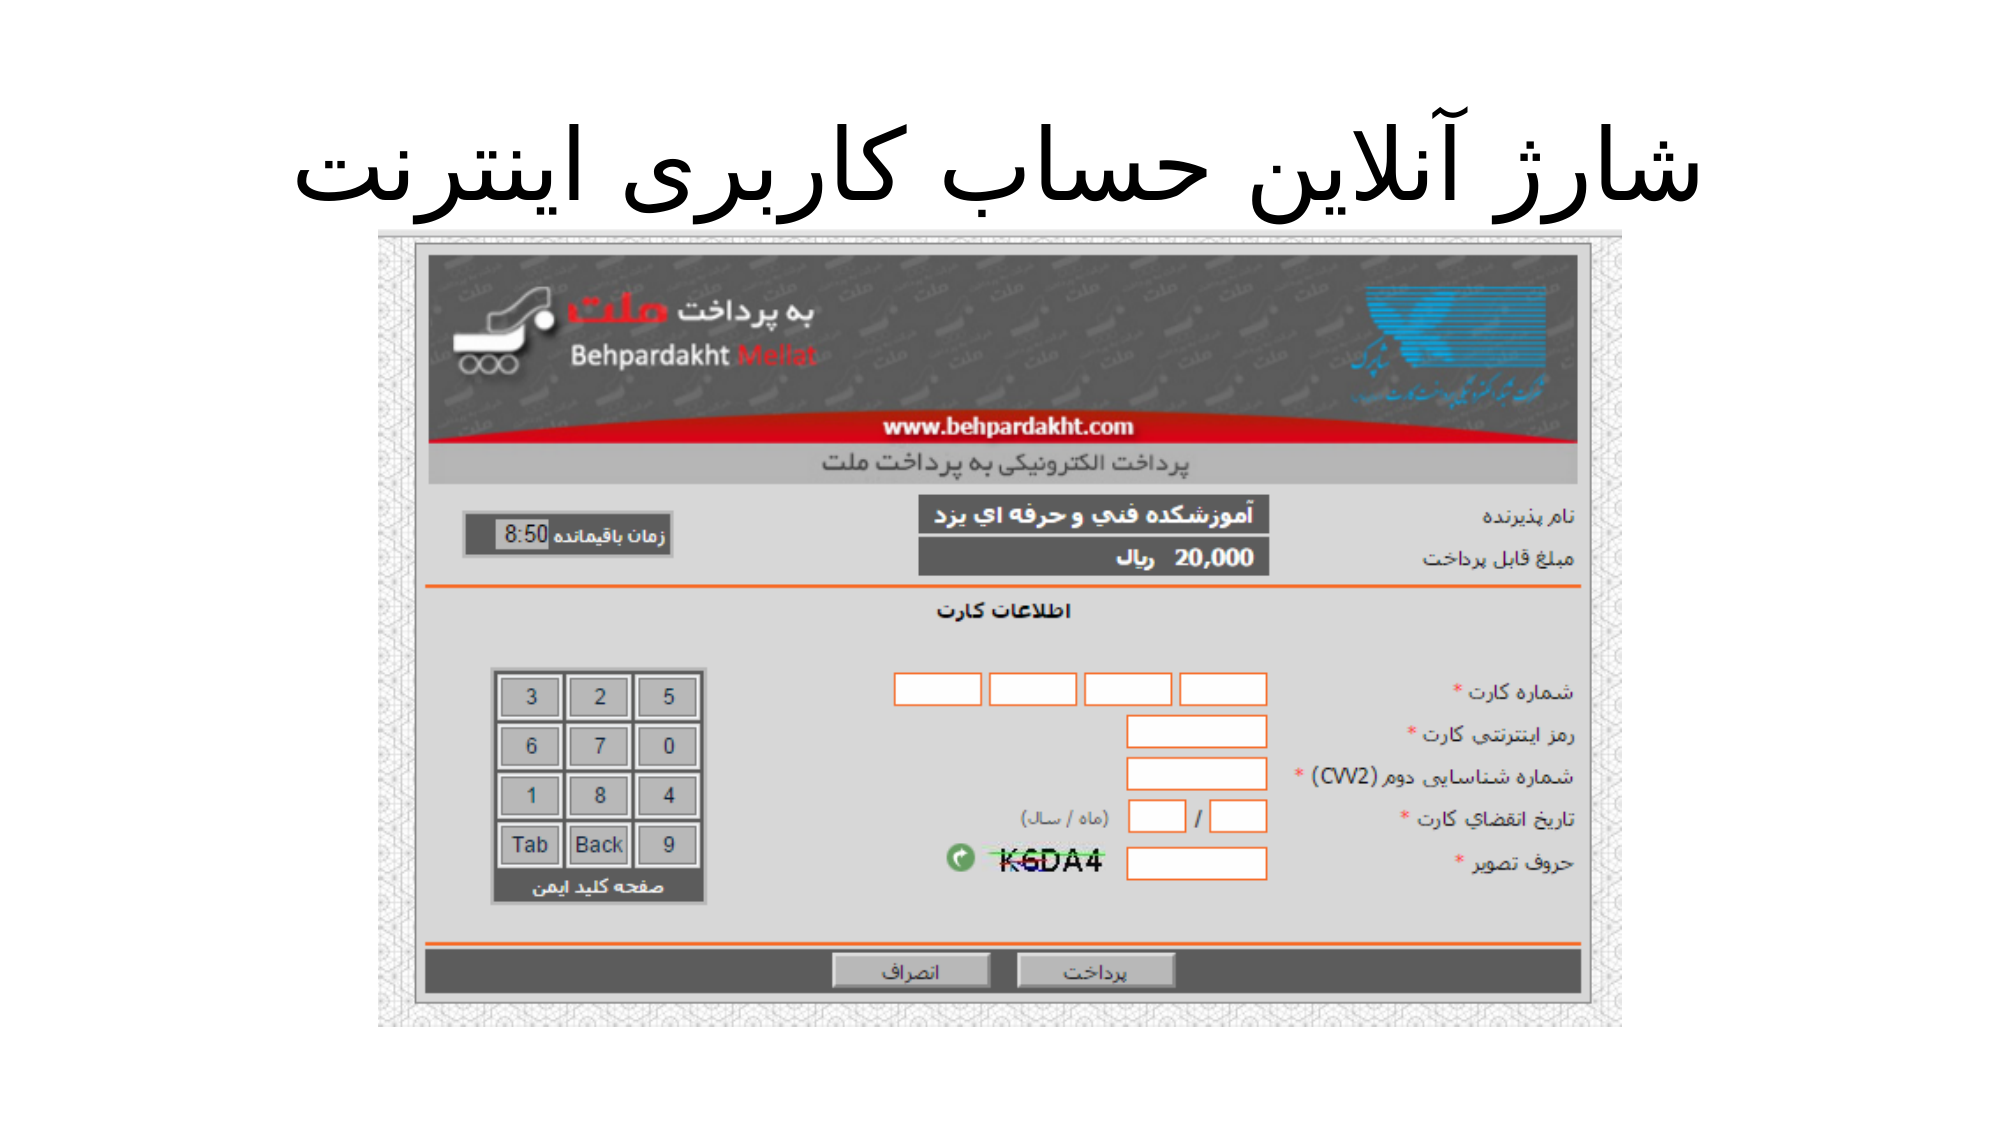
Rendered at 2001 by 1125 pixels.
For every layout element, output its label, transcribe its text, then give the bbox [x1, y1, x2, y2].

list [378, 229, 1622, 1027]
title شارژ آنلاین حساب کاربری اینترنت [137, 59, 1863, 278]
